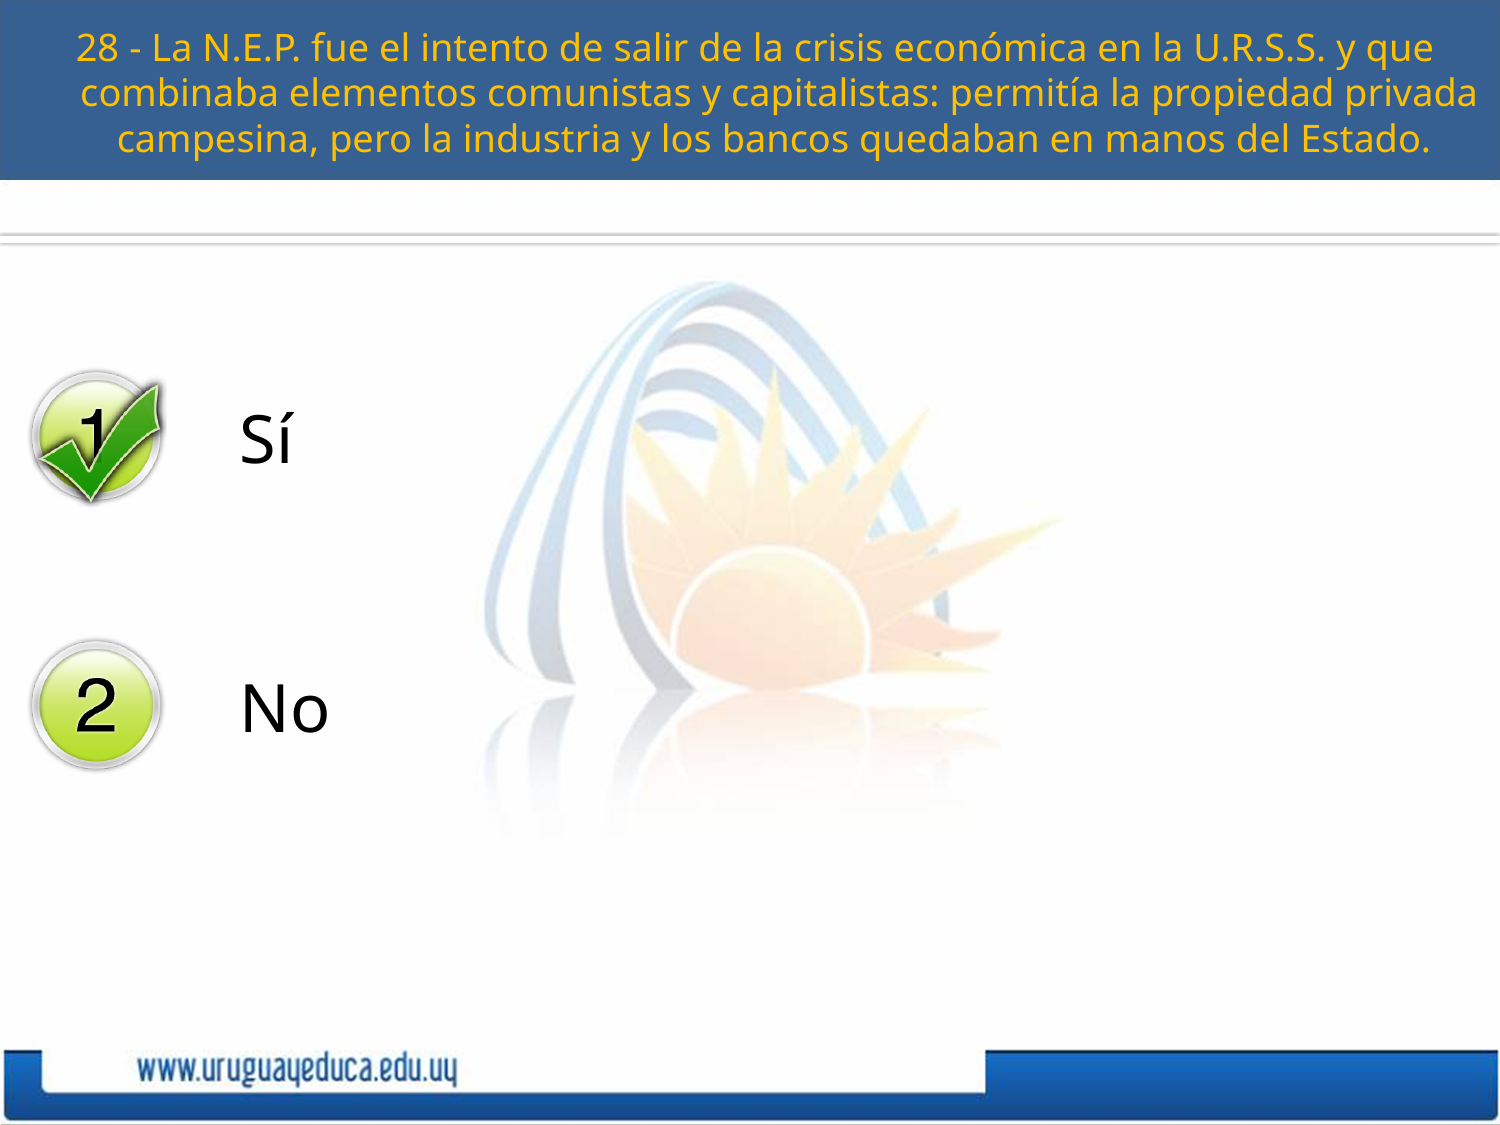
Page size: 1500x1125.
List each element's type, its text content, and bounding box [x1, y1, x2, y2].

picture [0, 180, 1500, 235]
picture [0, 244, 1500, 1125]
list 28 - La N.E.P. fue el intento de salir de la crisis económica en la U.R.S.S. y que combinaba elementos comunistas y capitalistas: permitía la propiedad privada campesina, pero la industria y los bancos quedaban en manos del Estado. [0, 0, 1500, 176]
